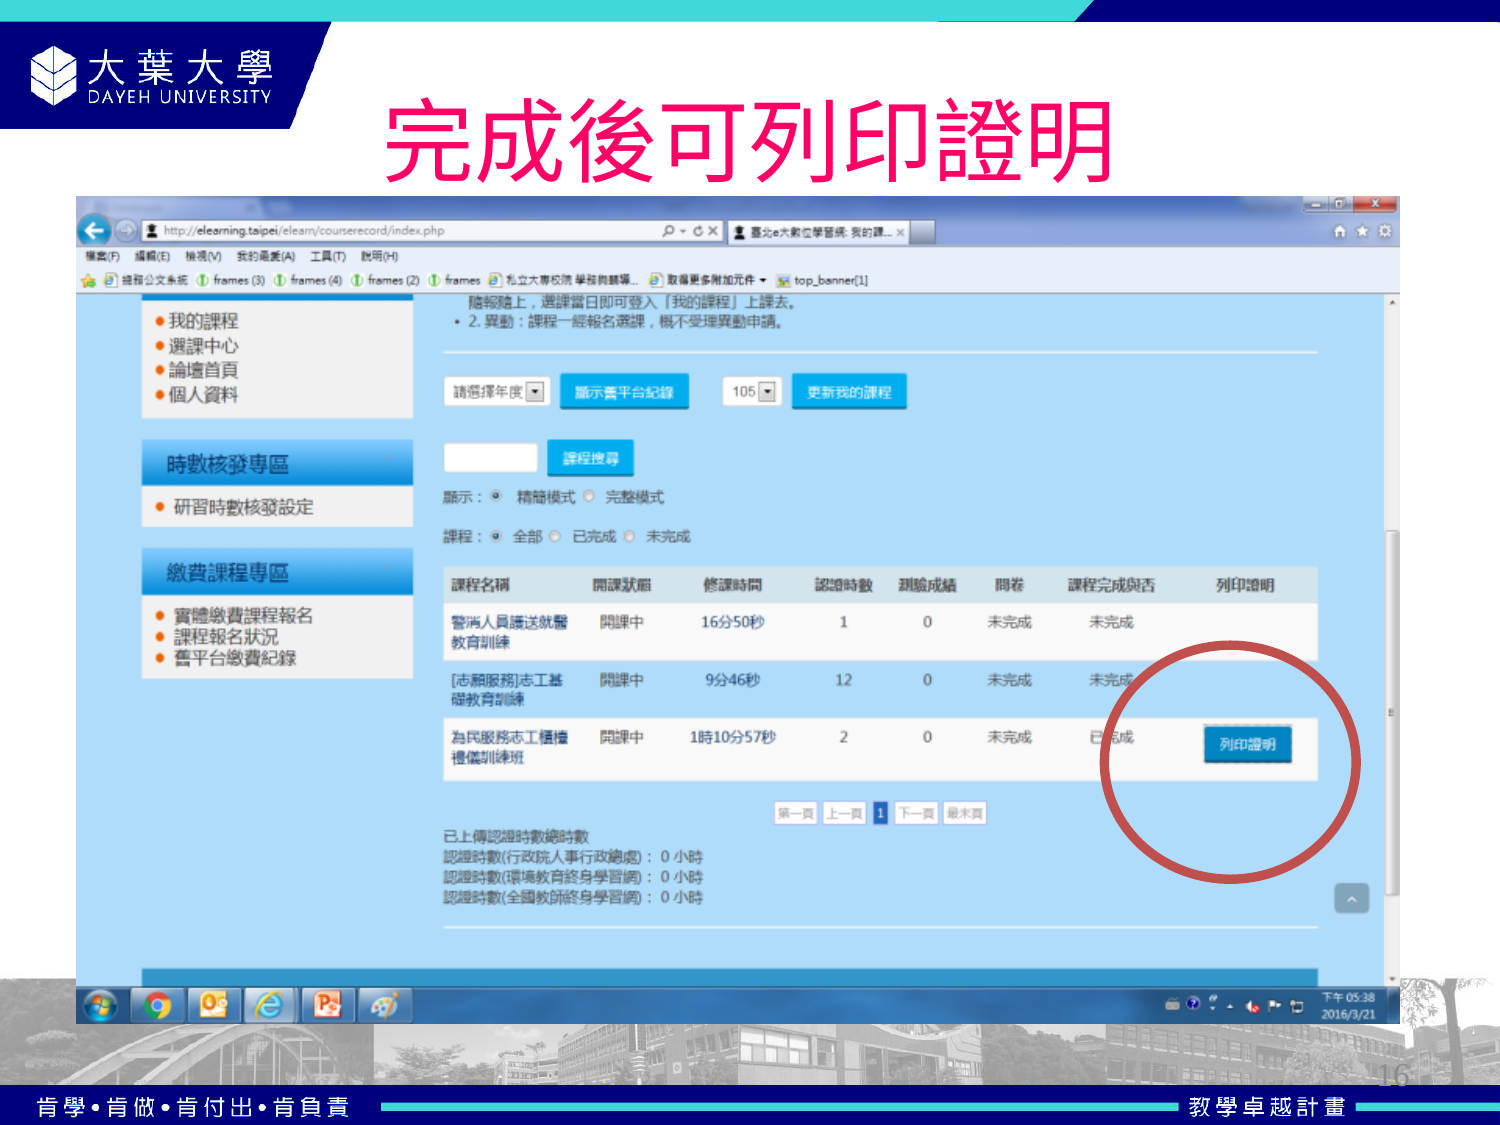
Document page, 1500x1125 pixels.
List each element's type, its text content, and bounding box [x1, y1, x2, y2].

slide_number 16 [1074, 1042, 1425, 1103]
title 完成後可列印證明 [75, 45, 1425, 233]
picture [0, 0, 1500, 1125]
